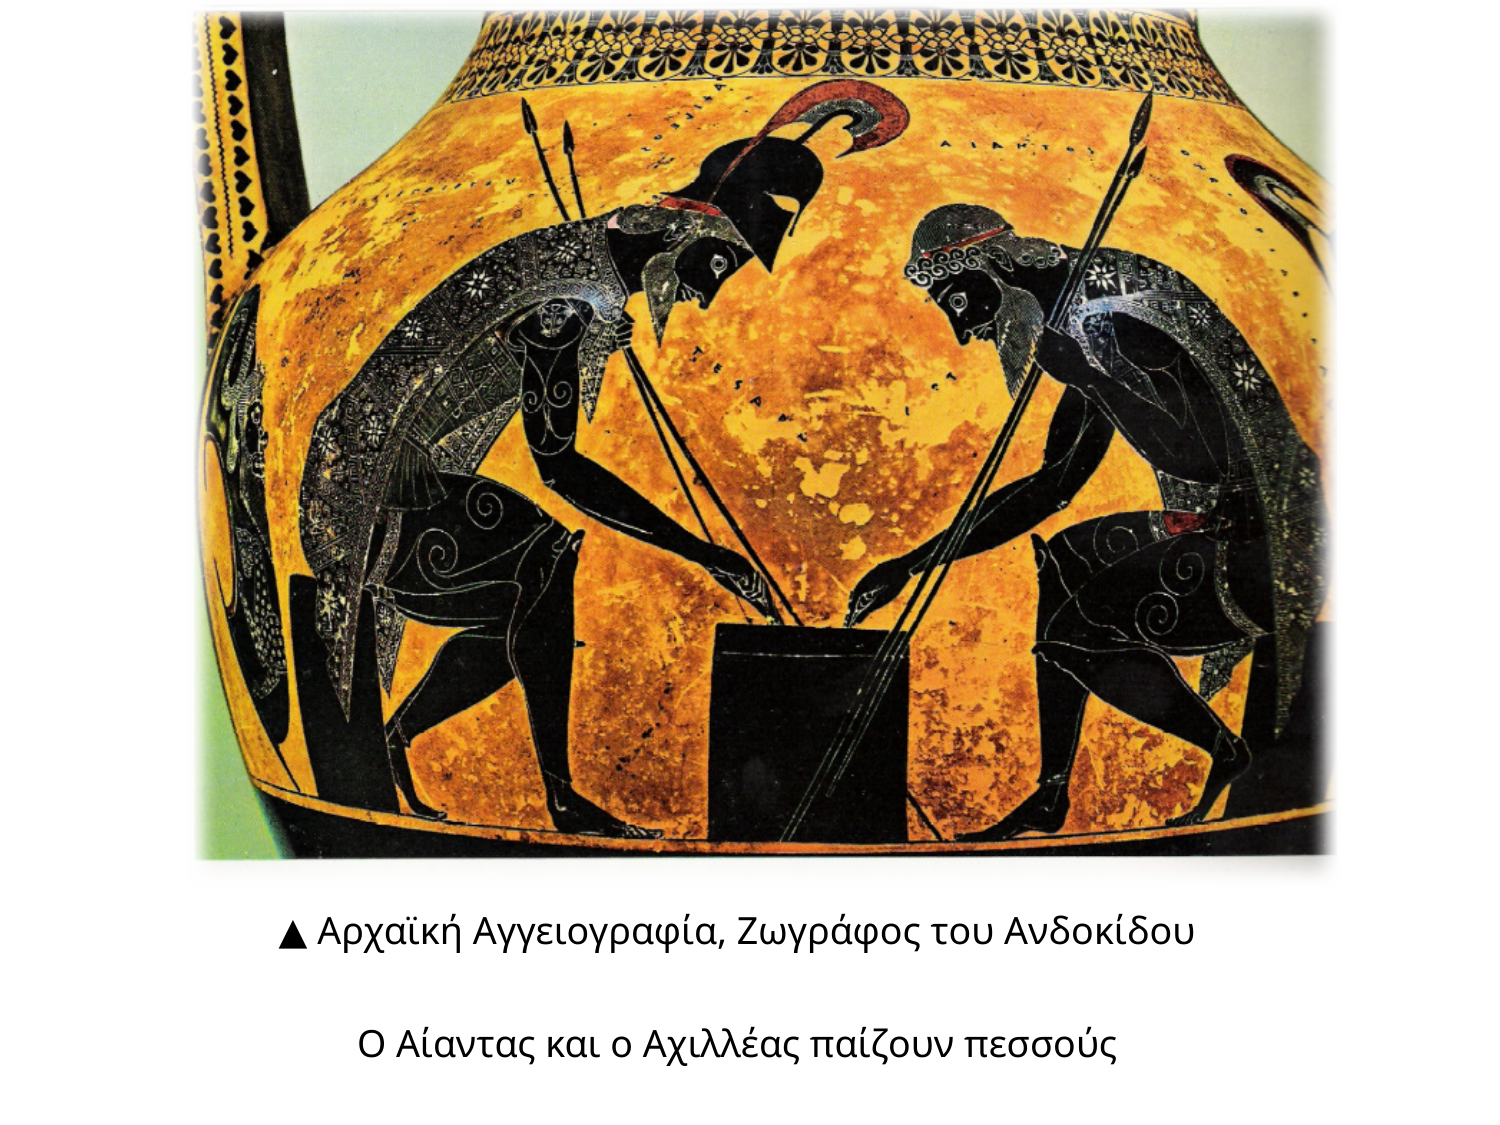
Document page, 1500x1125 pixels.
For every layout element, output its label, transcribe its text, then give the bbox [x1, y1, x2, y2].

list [187, 0, 1343, 888]
table_cell Ο Αίαντας και ο Αχιλλέας παίζουν πεσσούς [250, 1013, 1225, 1100]
table_header ▲ Αρχαϊκή Αγγειογραφία, Ζωγράφος του Ανδοκίδου [250, 900, 1225, 1013]
